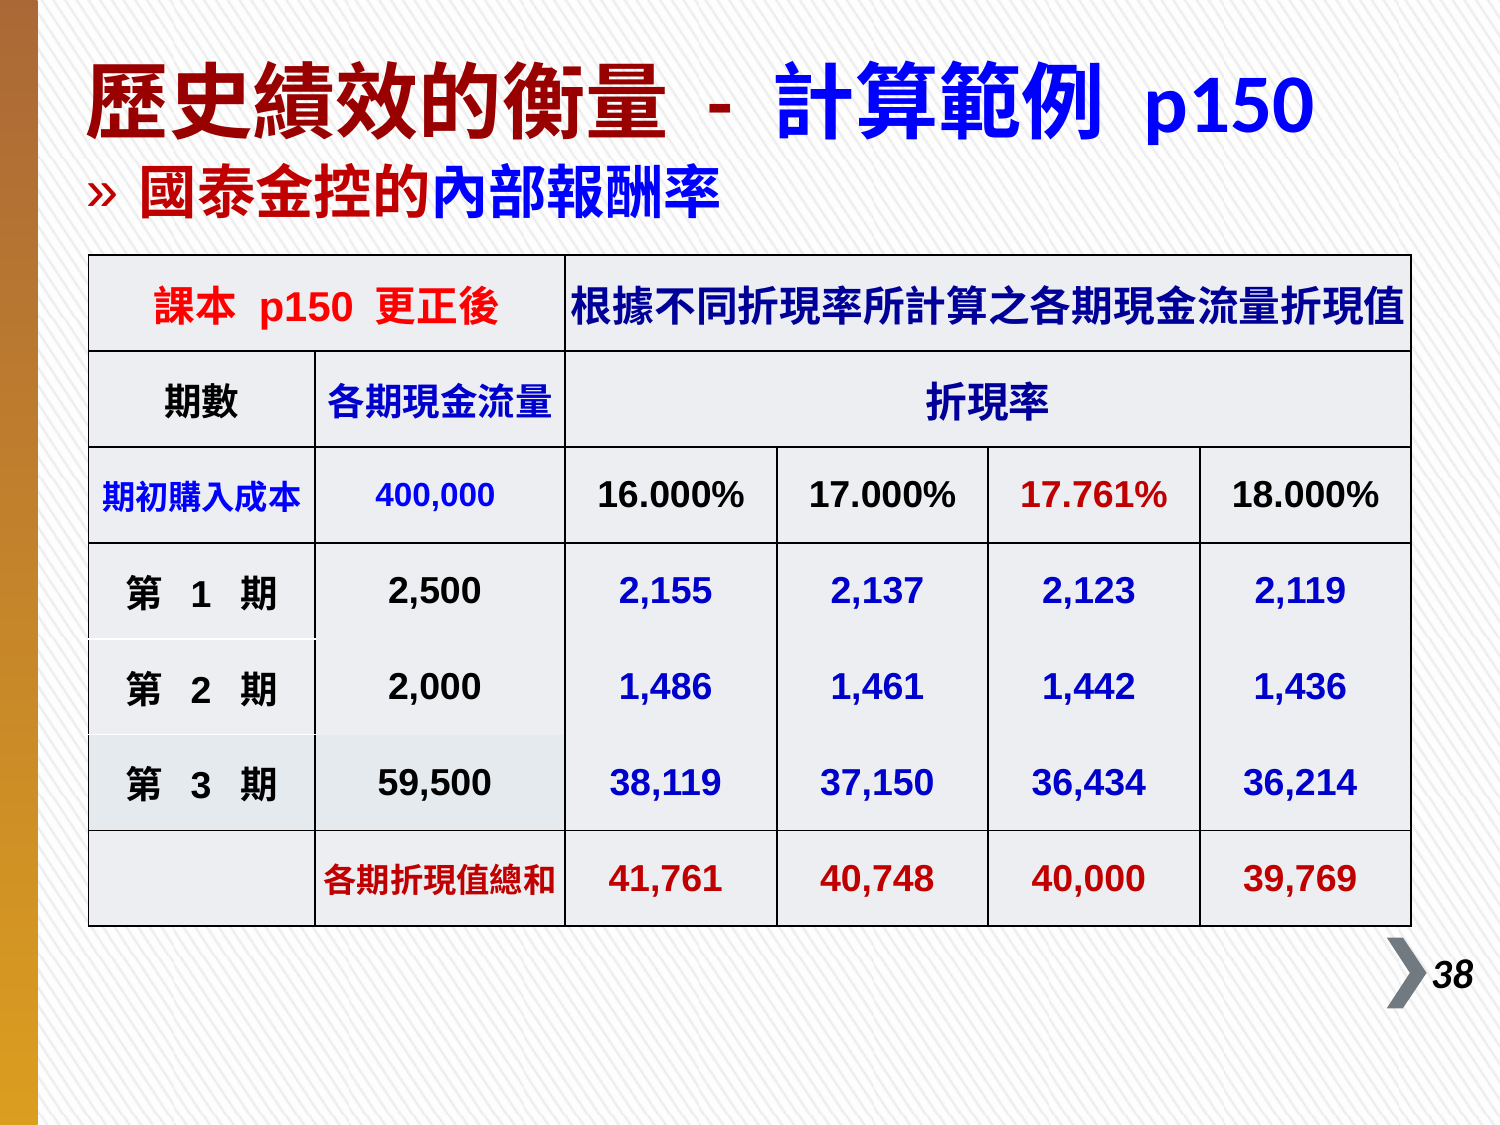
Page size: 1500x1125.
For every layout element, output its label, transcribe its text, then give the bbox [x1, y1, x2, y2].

table_cell 期數 [89, 352, 314, 446]
table_cell 各期現金流量 [316, 352, 564, 446]
table_cell 38,119 [566, 735, 776, 830]
table_cell 2,000 [316, 639, 564, 735]
table_cell 第 2 期 [89, 640, 314, 734]
table_cell 第 3 期 [89, 735, 314, 830]
table_cell 2,155 [566, 544, 776, 639]
table_header 根據不同折現率所計算之各期現金流量折現值 [566, 256, 1410, 350]
table_cell 39,769 [1201, 831, 1410, 925]
table_cell 折現率 [566, 352, 1410, 446]
table_cell 40,748 [778, 831, 987, 925]
list 國泰金控的內部報酬率 [70, 147, 1430, 1063]
table_cell 37,150 [778, 735, 987, 830]
table_cell 40,000 [989, 831, 1199, 925]
table_cell [89, 831, 314, 925]
slide_number 37 [1425, 941, 1488, 1002]
table_cell 2,500 [316, 544, 564, 639]
table_cell 17.761% [989, 448, 1199, 542]
table_cell 2,137 [778, 544, 987, 639]
table_cell 期初購入成本 [89, 448, 314, 542]
table_cell 第 1 期 [89, 544, 314, 638]
table_cell 17.000% [778, 448, 987, 542]
table_cell 1,436 [1201, 639, 1410, 735]
table_cell 59,500 [316, 735, 564, 830]
table_cell 18.000% [1201, 448, 1410, 542]
table_cell 1,486 [566, 639, 776, 735]
table_cell 16.000% [566, 448, 776, 542]
table_cell 1,442 [989, 639, 1199, 735]
table_cell 400,000 [316, 448, 564, 542]
title 歷史績效的衡量 - 計算範例 p150 [70, 0, 1430, 147]
table_cell 2,123 [989, 544, 1199, 639]
table_cell 各期折現值總和 [316, 831, 564, 925]
table_header 課本 p150 更正後 [89, 256, 564, 350]
table_cell 2,119 [1201, 544, 1410, 639]
table_cell 1,461 [778, 639, 987, 735]
table_cell 36,434 [989, 735, 1199, 830]
table_cell 41,761 [566, 831, 776, 925]
table_cell 36,214 [1201, 735, 1410, 830]
